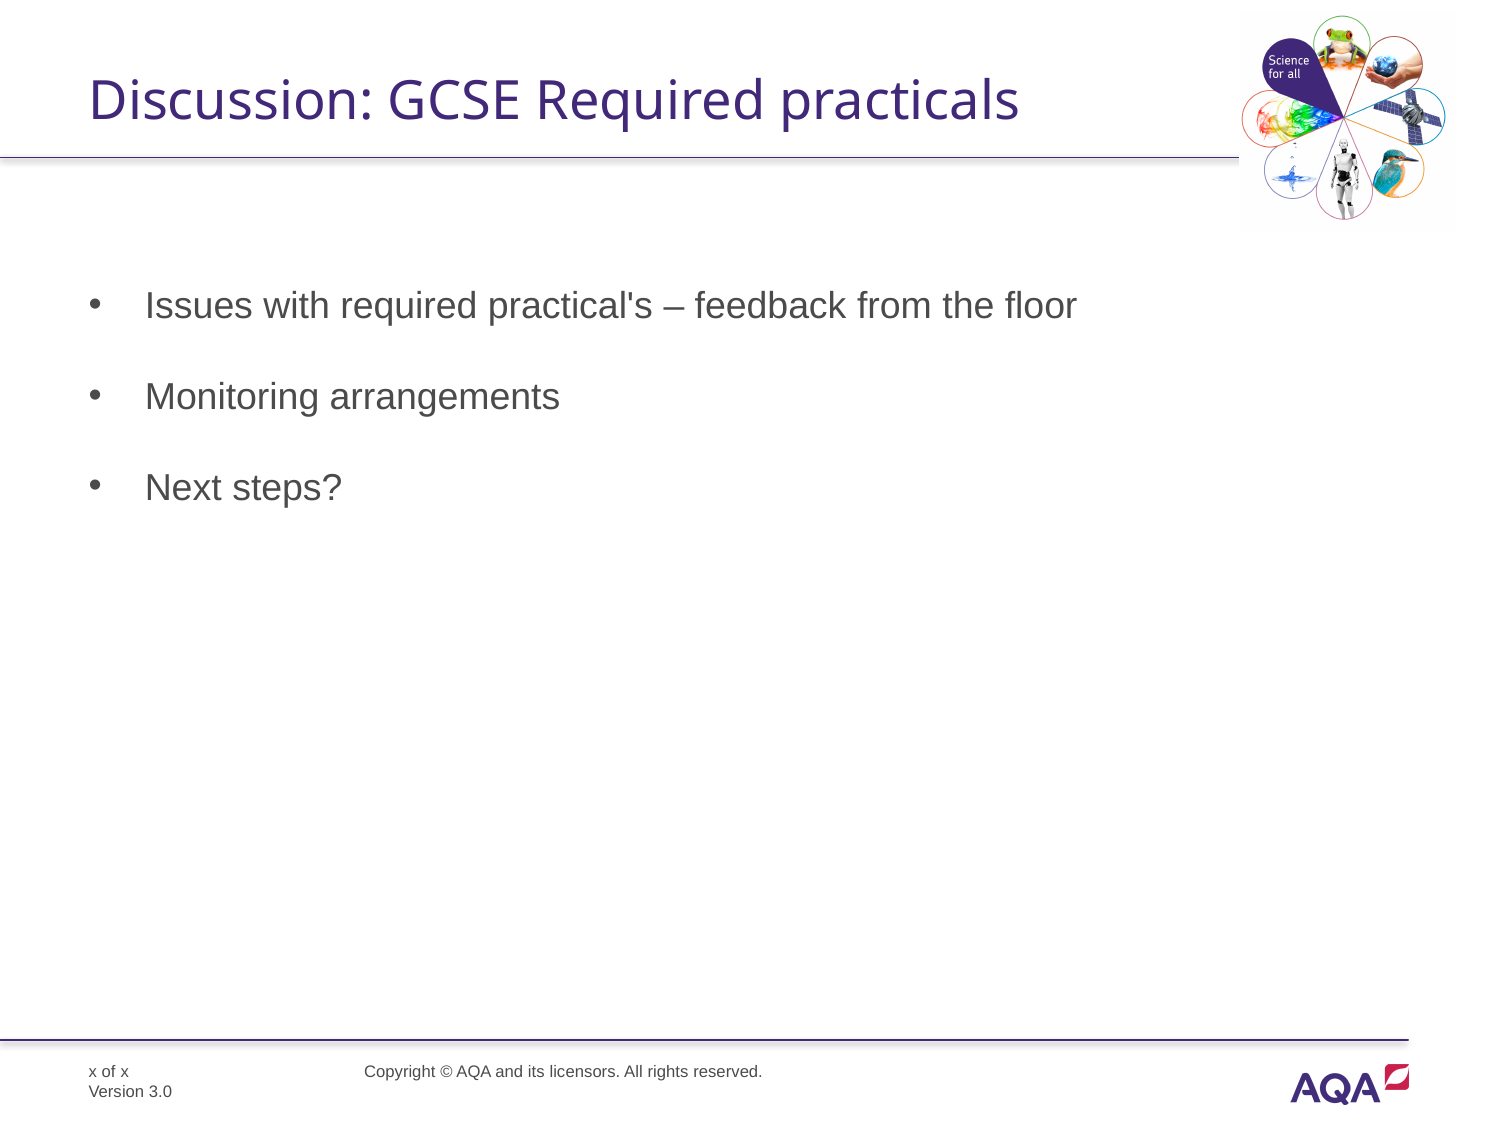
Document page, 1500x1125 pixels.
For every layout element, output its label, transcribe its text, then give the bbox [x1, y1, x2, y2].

slide_number x of x Version 3.0 [88, 1059, 292, 1120]
list Issues with required practical's – feedback from the floor Monitoring arrangements Next steps? [88, 284, 1409, 1007]
picture [1238, 11, 1456, 233]
footer Copyright © AQA and its licensors. All rights reserved. [324, 1059, 764, 1100]
picture [1290, 1064, 1409, 1105]
title Discussion: GCSE Required practicals [88, 72, 1233, 144]
